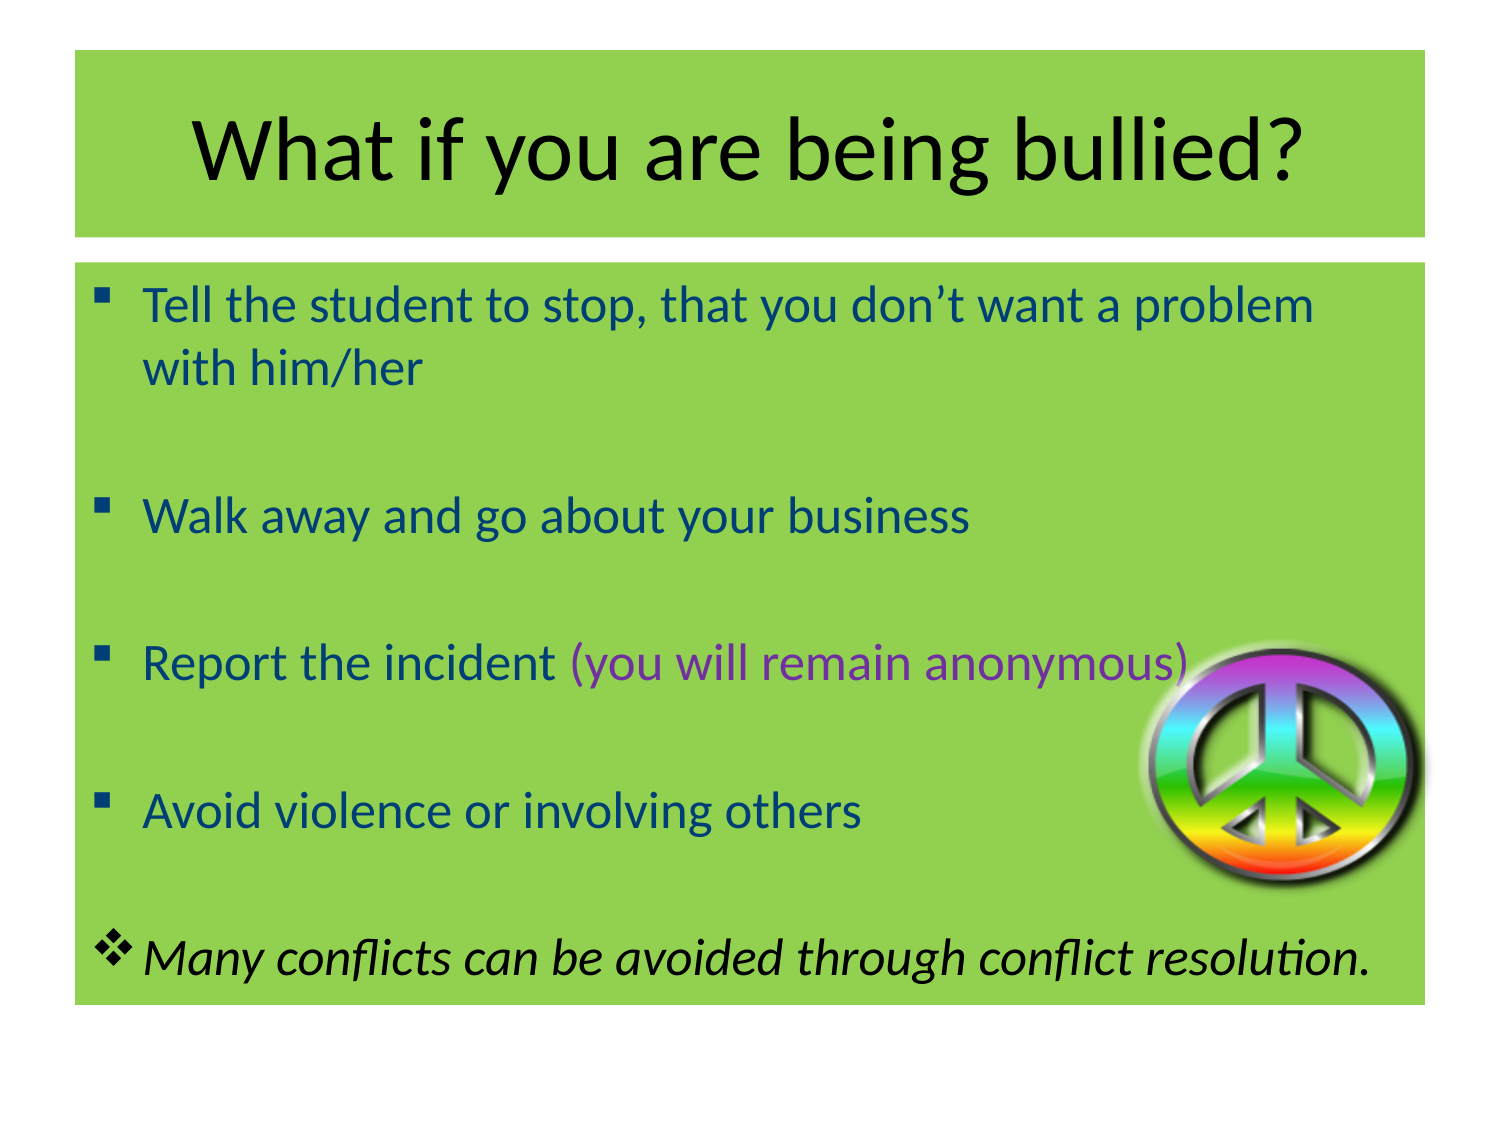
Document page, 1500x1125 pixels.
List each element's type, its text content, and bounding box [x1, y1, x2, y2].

list Tell the student to stop, that you don’t want a problem with him/her Walk away and go about your business Report the incident (you will remain anonymous) Avoid violence or involving others Many conflicts can be avoided through conflict resolution. [75, 262, 1425, 1005]
title What if you are being bullied? [75, 50, 1425, 238]
picture [1137, 637, 1438, 901]
